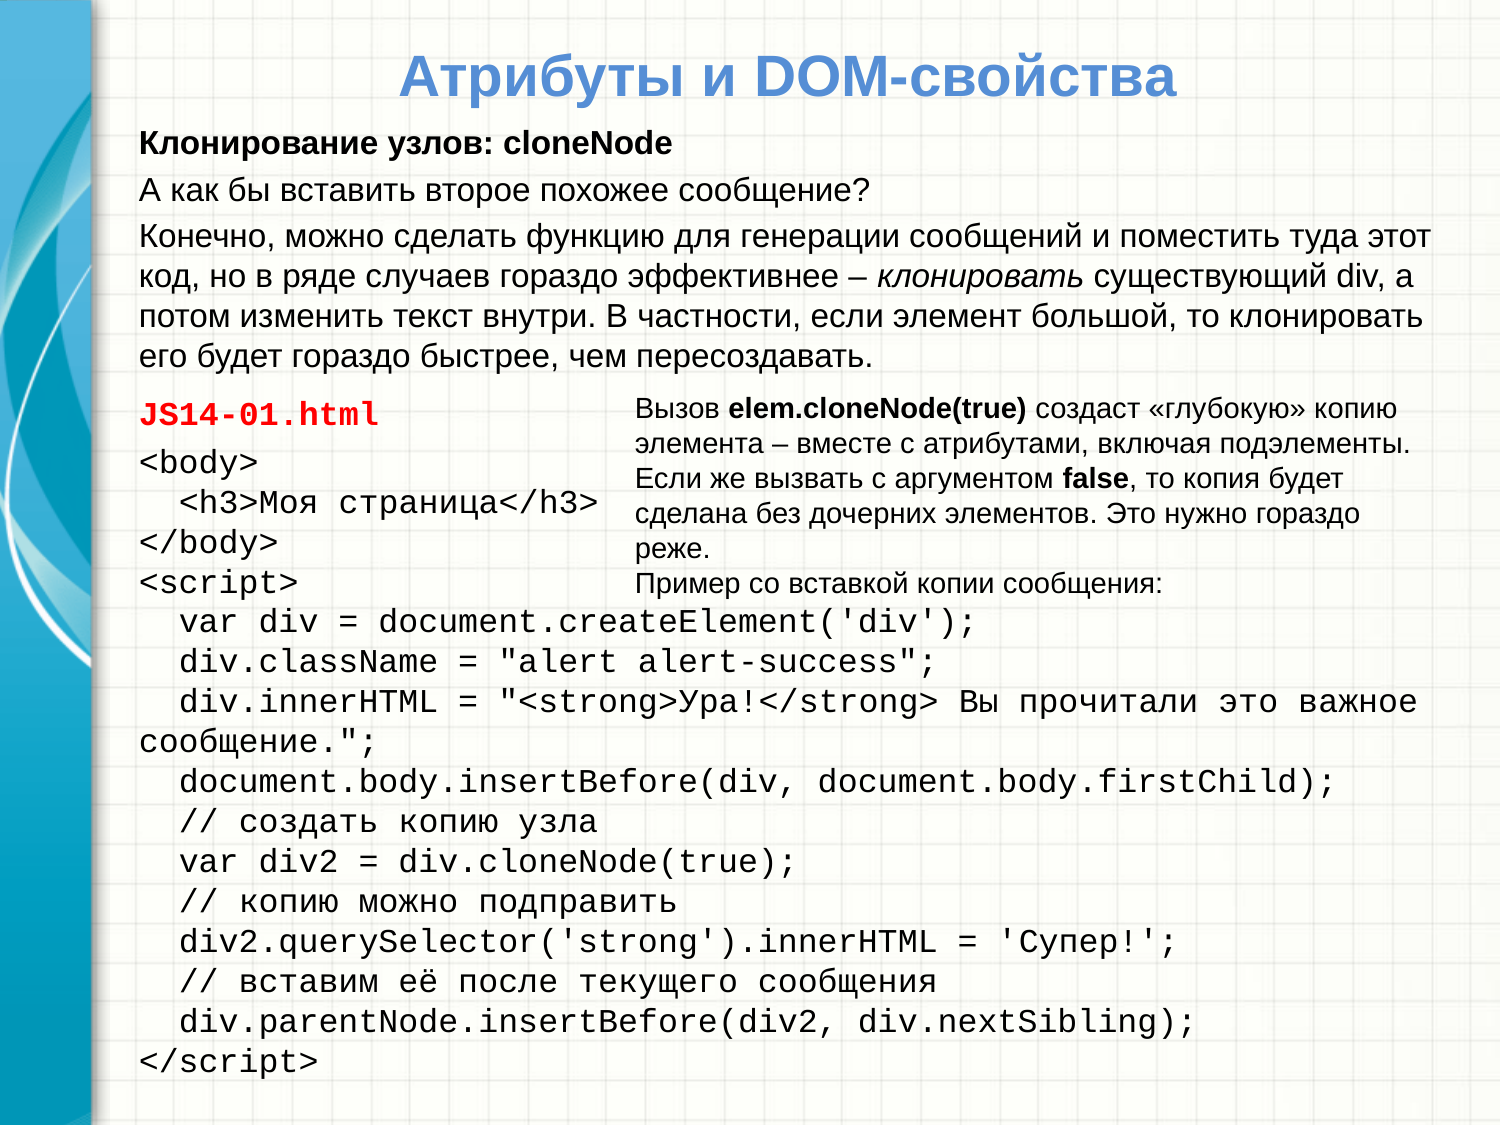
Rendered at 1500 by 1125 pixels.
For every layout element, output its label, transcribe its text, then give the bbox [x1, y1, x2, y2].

list Клонирование узлов: cloneNode А как бы вставить второе похожее сообщение? Конечно, можно сделать функцию для генерации сообщений и поместить туда этот код, но в ряде случаев гораздо эффективнее – клонировать существующий div, а потом изменить текст внутри. В частности, если элемент большой, то клонировать его будет гораздо быстрее, чем пересоздавать. JS14-01.html [123, 113, 1471, 432]
text_box Вызов elem.cloneNode(true) создаст «глубокую» копию элемента – вместе с атрибутами, включая подэлементы. Если же вызвать с аргументом false, то копия будет сделана без дочерних элементов. Это нужно гораздо реже. Пример со вставкой копии сообщения: [620, 382, 1459, 607]
text_box <body> <h3>Моя страница</h3> </body> <script> var div = document.createElement('div'); div.className = "alert alert-success"; div.innerHTML = "<strong>Ура!</strong> Вы прочитали это важное сообщение."; document.body.insertBefore(div, document.body.firstChild); // создать копию узла var div2 = div.cloneNode(true); // копию можно подправить div2.querySelector('strong').innerHTML = 'Супер!'; // вставим её после текущего сообщения div.parentNode.insertBefore(div2, div.nextSibling); </script> [123, 432, 1471, 1087]
title Атрибуты и DOM-свойства [125, 44, 1450, 102]
picture [0, 0, 1500, 1125]
